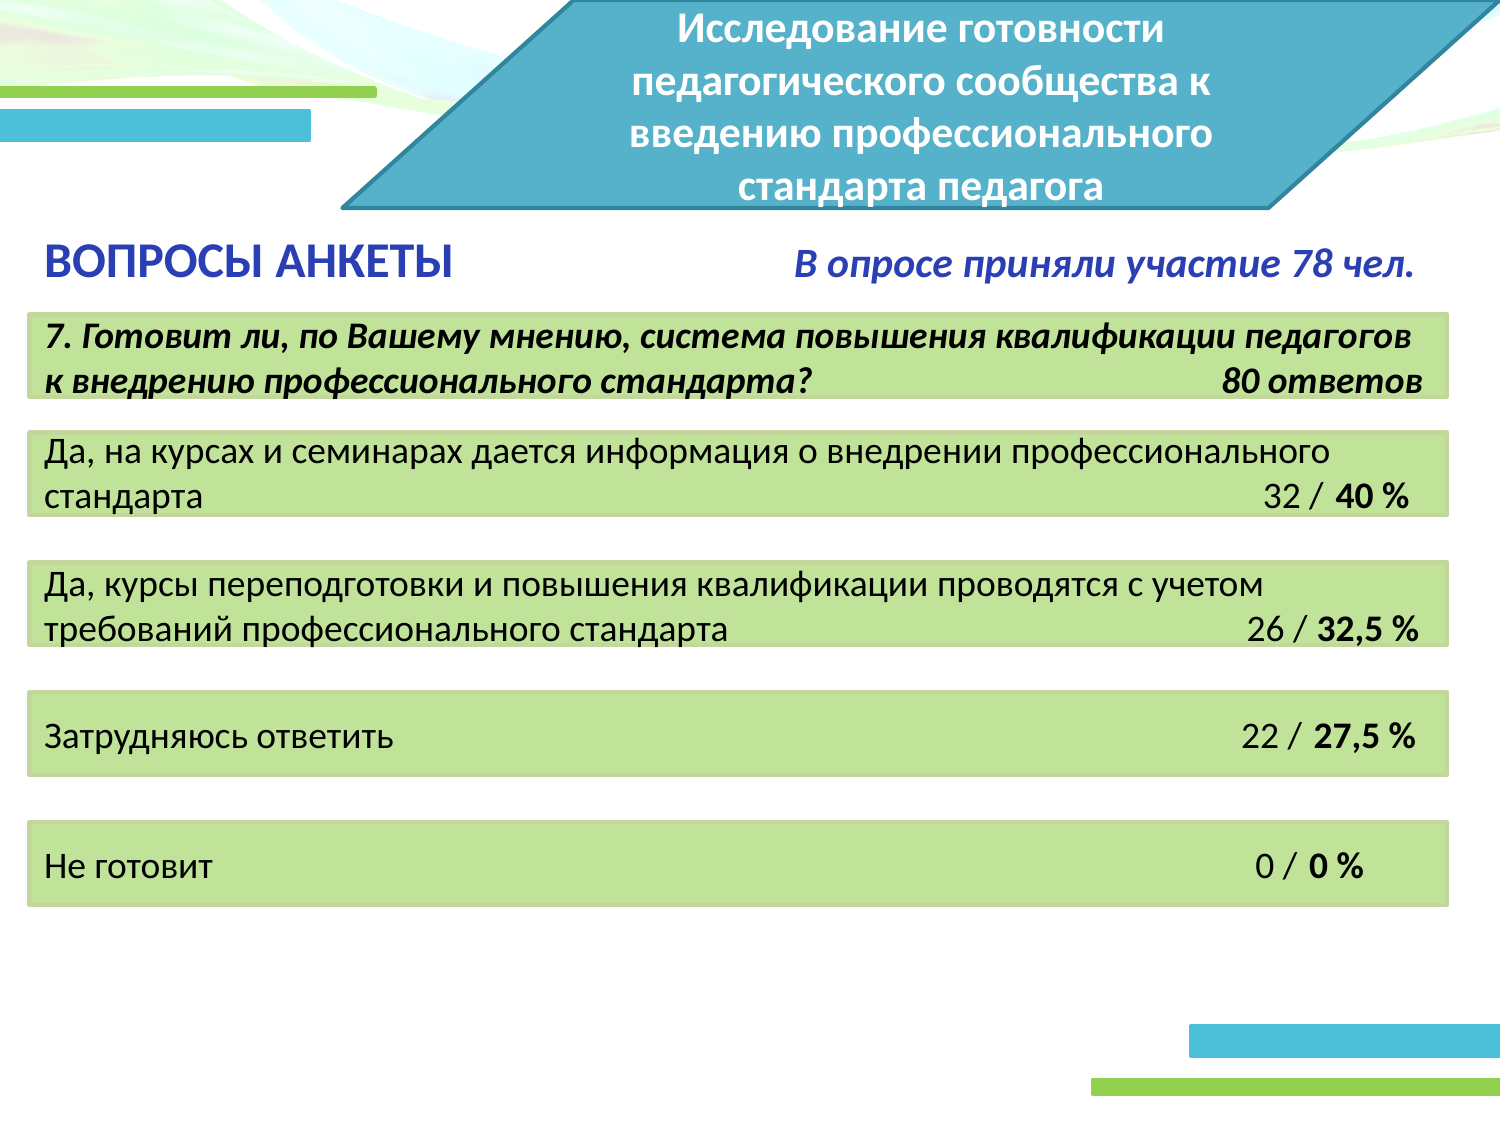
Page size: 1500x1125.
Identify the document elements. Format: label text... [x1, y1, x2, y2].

text_box Затрудняюсь ответить 22 / 27,5 % [27, 690, 1449, 777]
text_box Да, на курсах и семинарах дается информация о внедрении профессионального стандарта 32 / 40 % [27, 430, 1449, 517]
picture [0, 0, 1500, 244]
text_box Да, курсы переподготовки и повышения квалификации проводятся с учетом требований профессионального стандарта 26 / 32,5 % [27, 560, 1449, 647]
text_box ВОПРОСЫ АНКЕТЫ В опросе приняли участие 78 чел. [29, 252, 1459, 295]
text_box 7. Готовит ли, по Вашему мнению, система повышения квалификации педагогов к внедрению профессионального стандарта? 80 ответов [27, 312, 1449, 399]
text_box [1091, 1078, 1500, 1096]
text_box [1189, 1024, 1500, 1058]
text_box Не готовит 0 / 0 % [27, 820, 1449, 907]
title [0, 728, 1416, 886]
